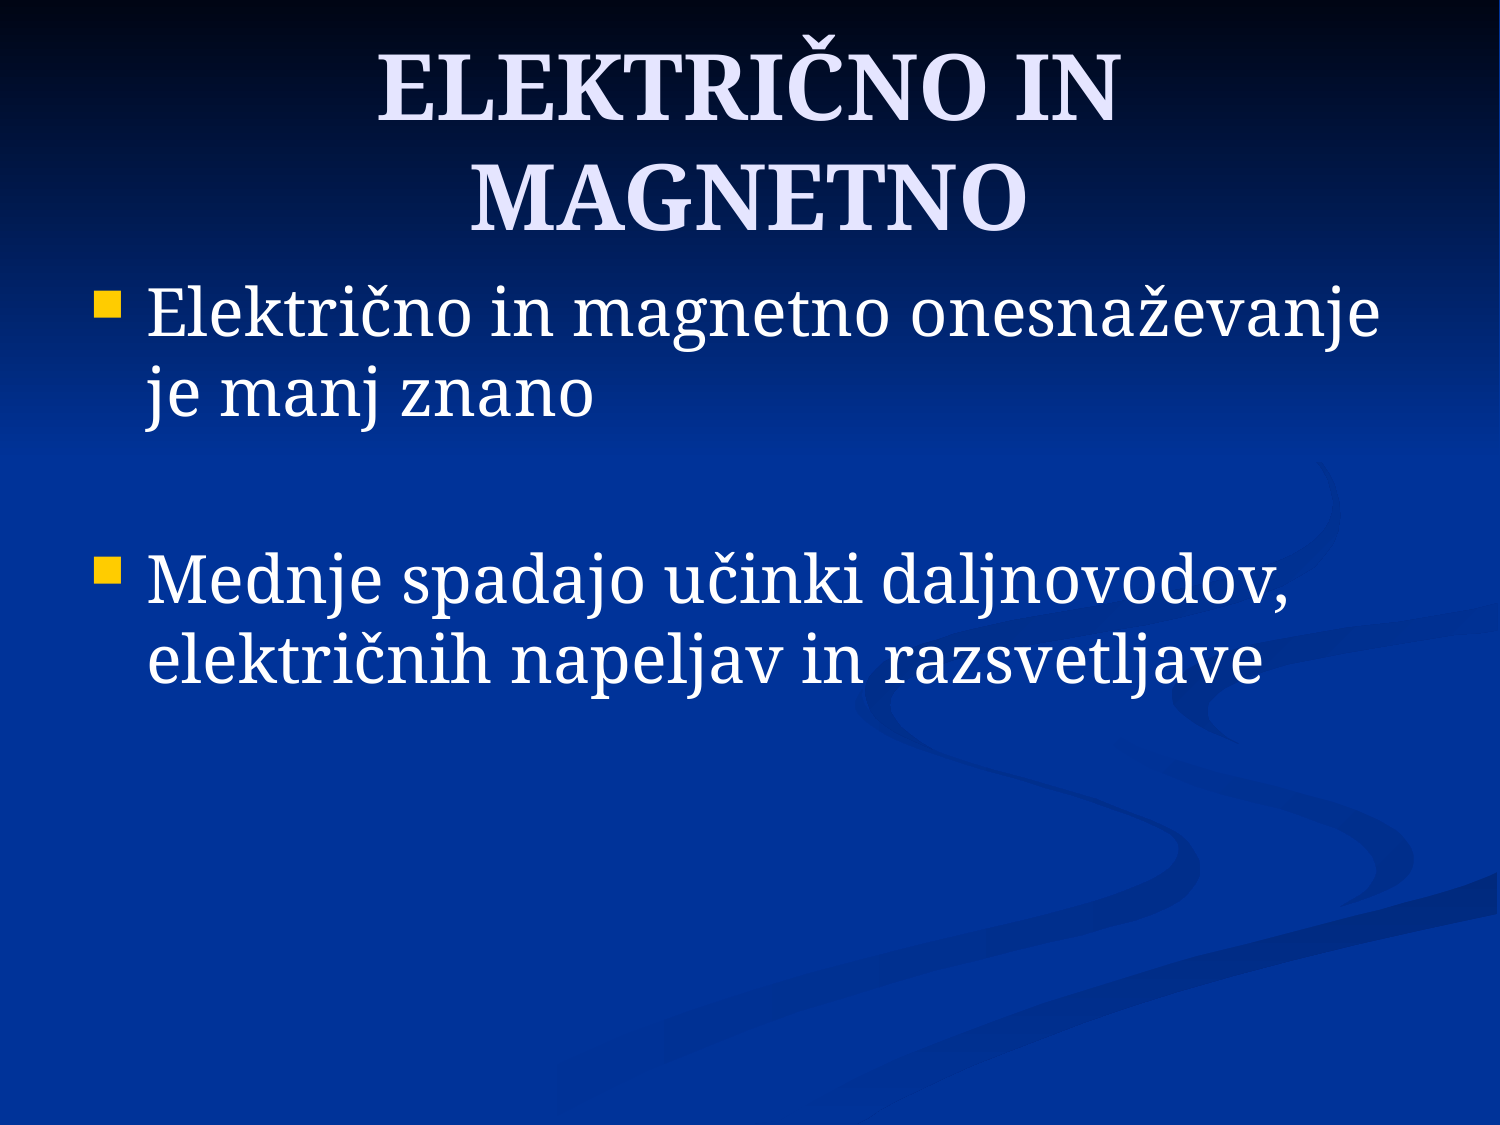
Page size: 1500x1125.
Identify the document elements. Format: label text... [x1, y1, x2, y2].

list Električno in magnetno onesnaževanje je manj znano Mednje spadajo učinki daljnovodov, električnih napeljav in razsvetljave [75, 262, 1425, 1005]
title ELEKTRIČNO IN MAGNETNO [75, 45, 1425, 233]
